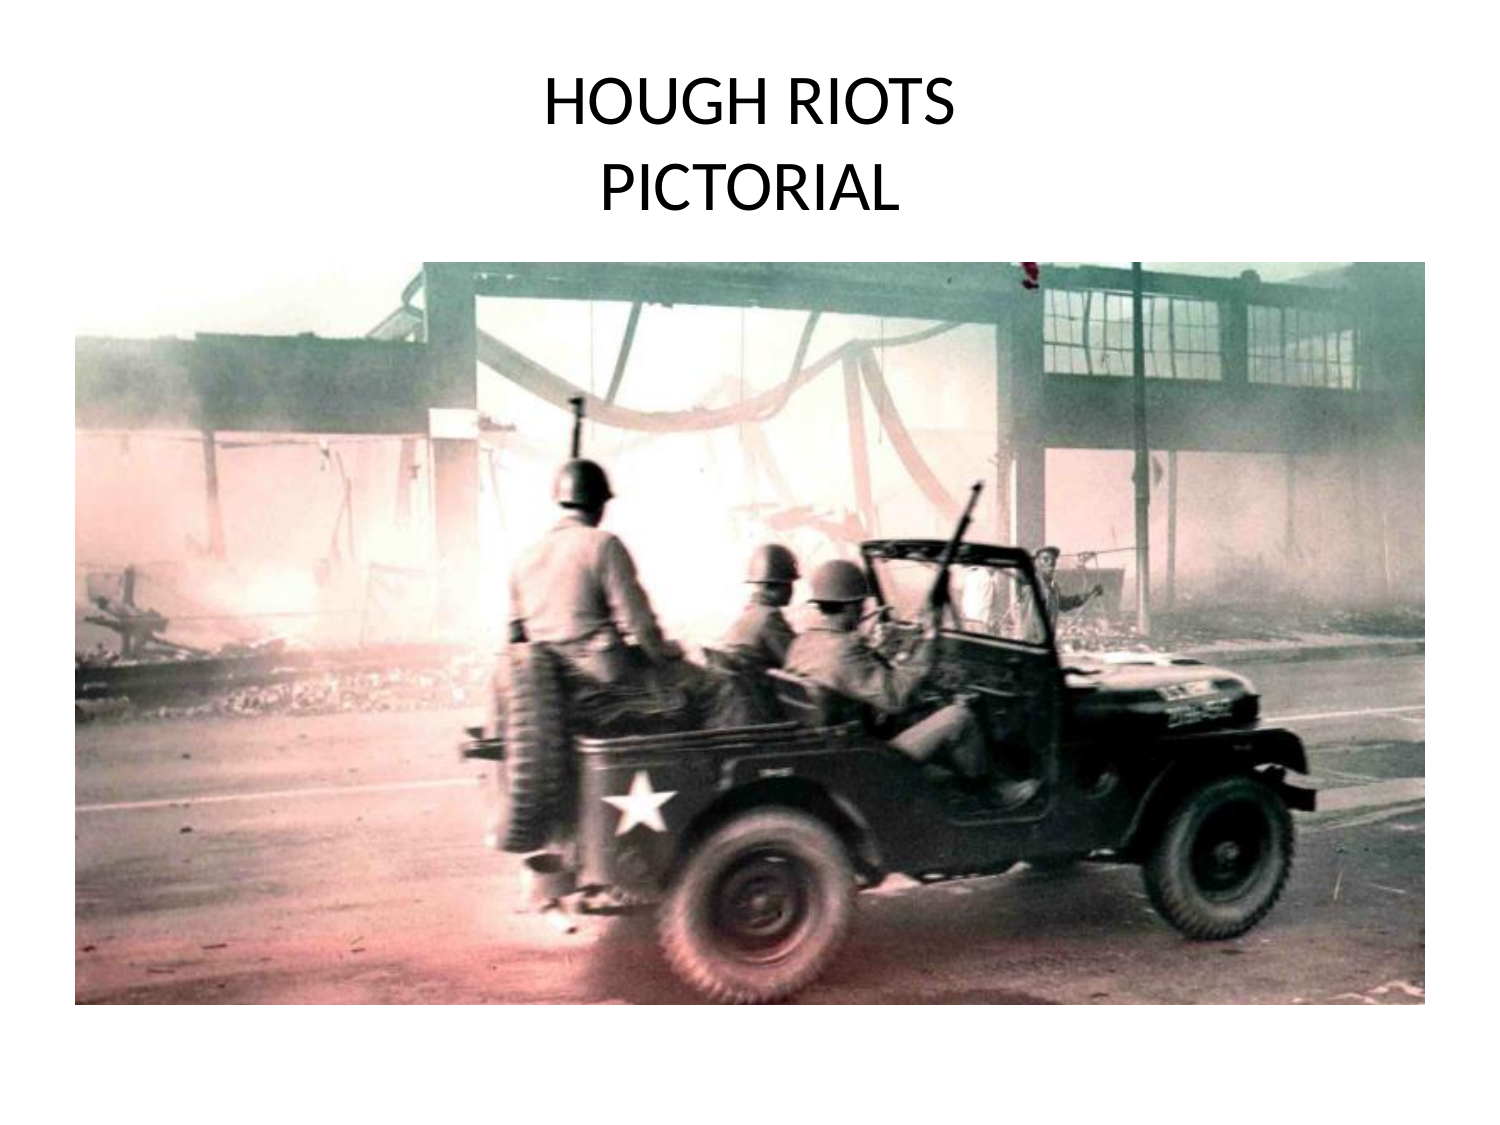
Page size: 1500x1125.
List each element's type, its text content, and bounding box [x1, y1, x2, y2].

title HOUGH RIOTS PICTORIAL [75, 45, 1425, 233]
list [74, 262, 1426, 1006]
